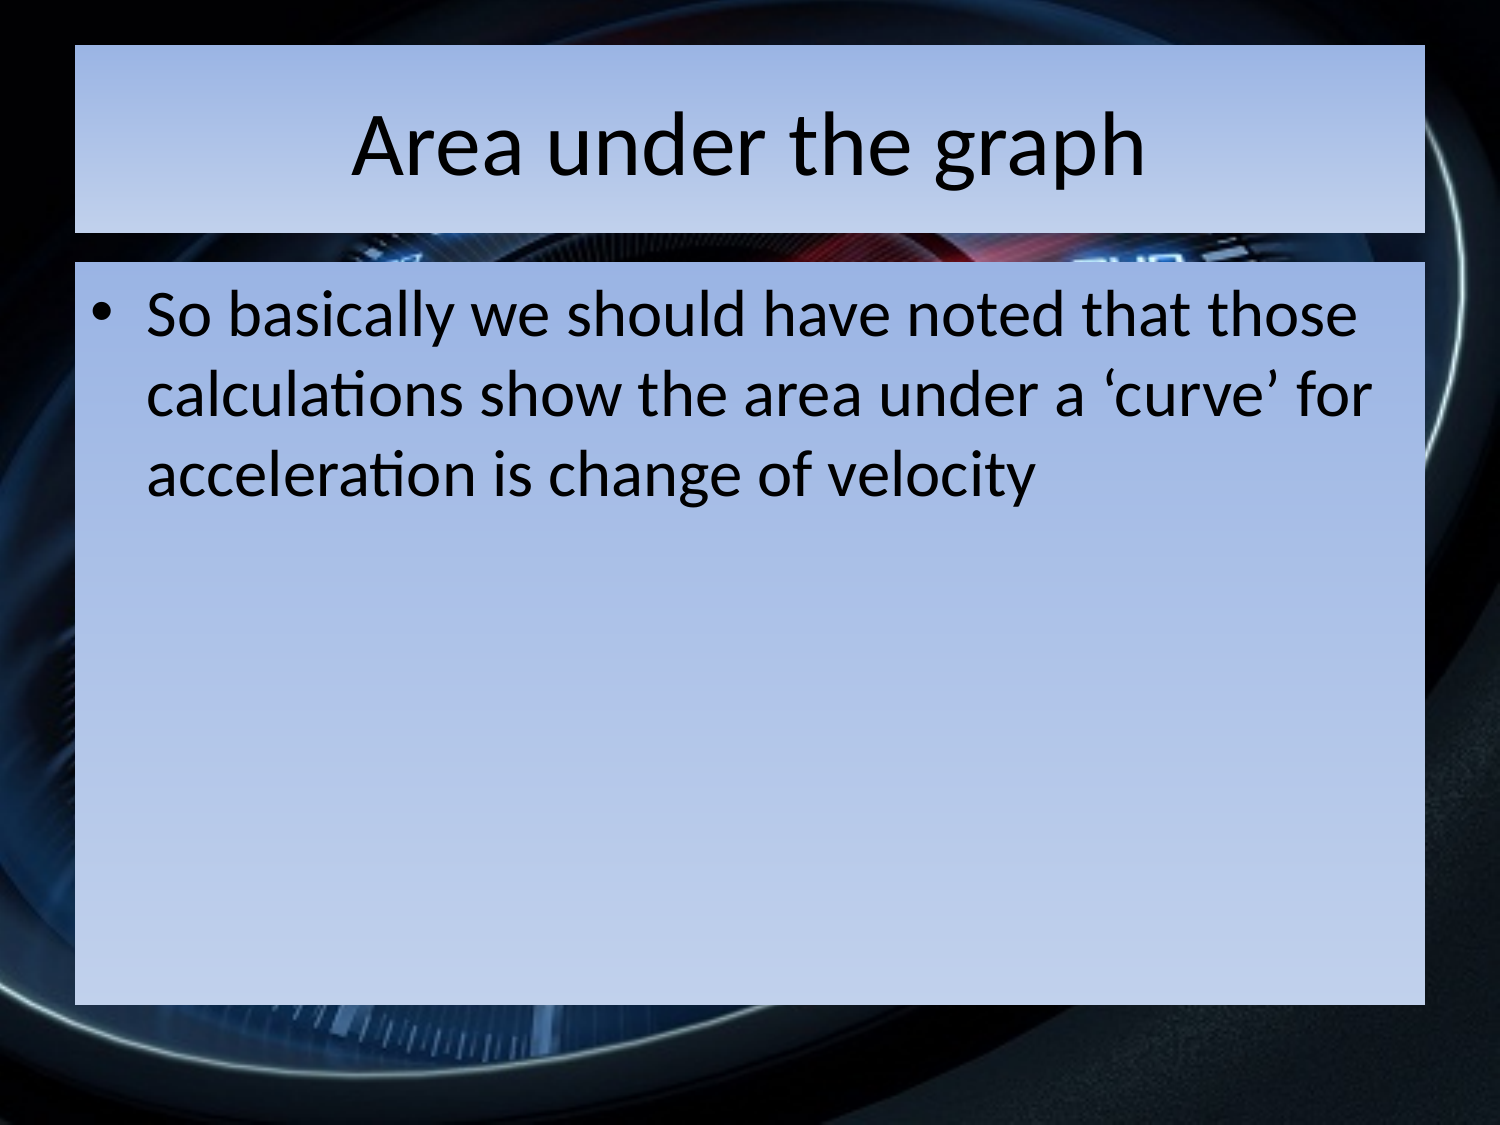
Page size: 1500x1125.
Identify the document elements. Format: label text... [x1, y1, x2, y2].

list So basically we should have noted that those calculations show the area under a ‘curve’ for acceleration is change of velocity [75, 262, 1425, 1005]
title Area under the graph [75, 45, 1425, 233]
picture [0, 0, 1500, 1125]
